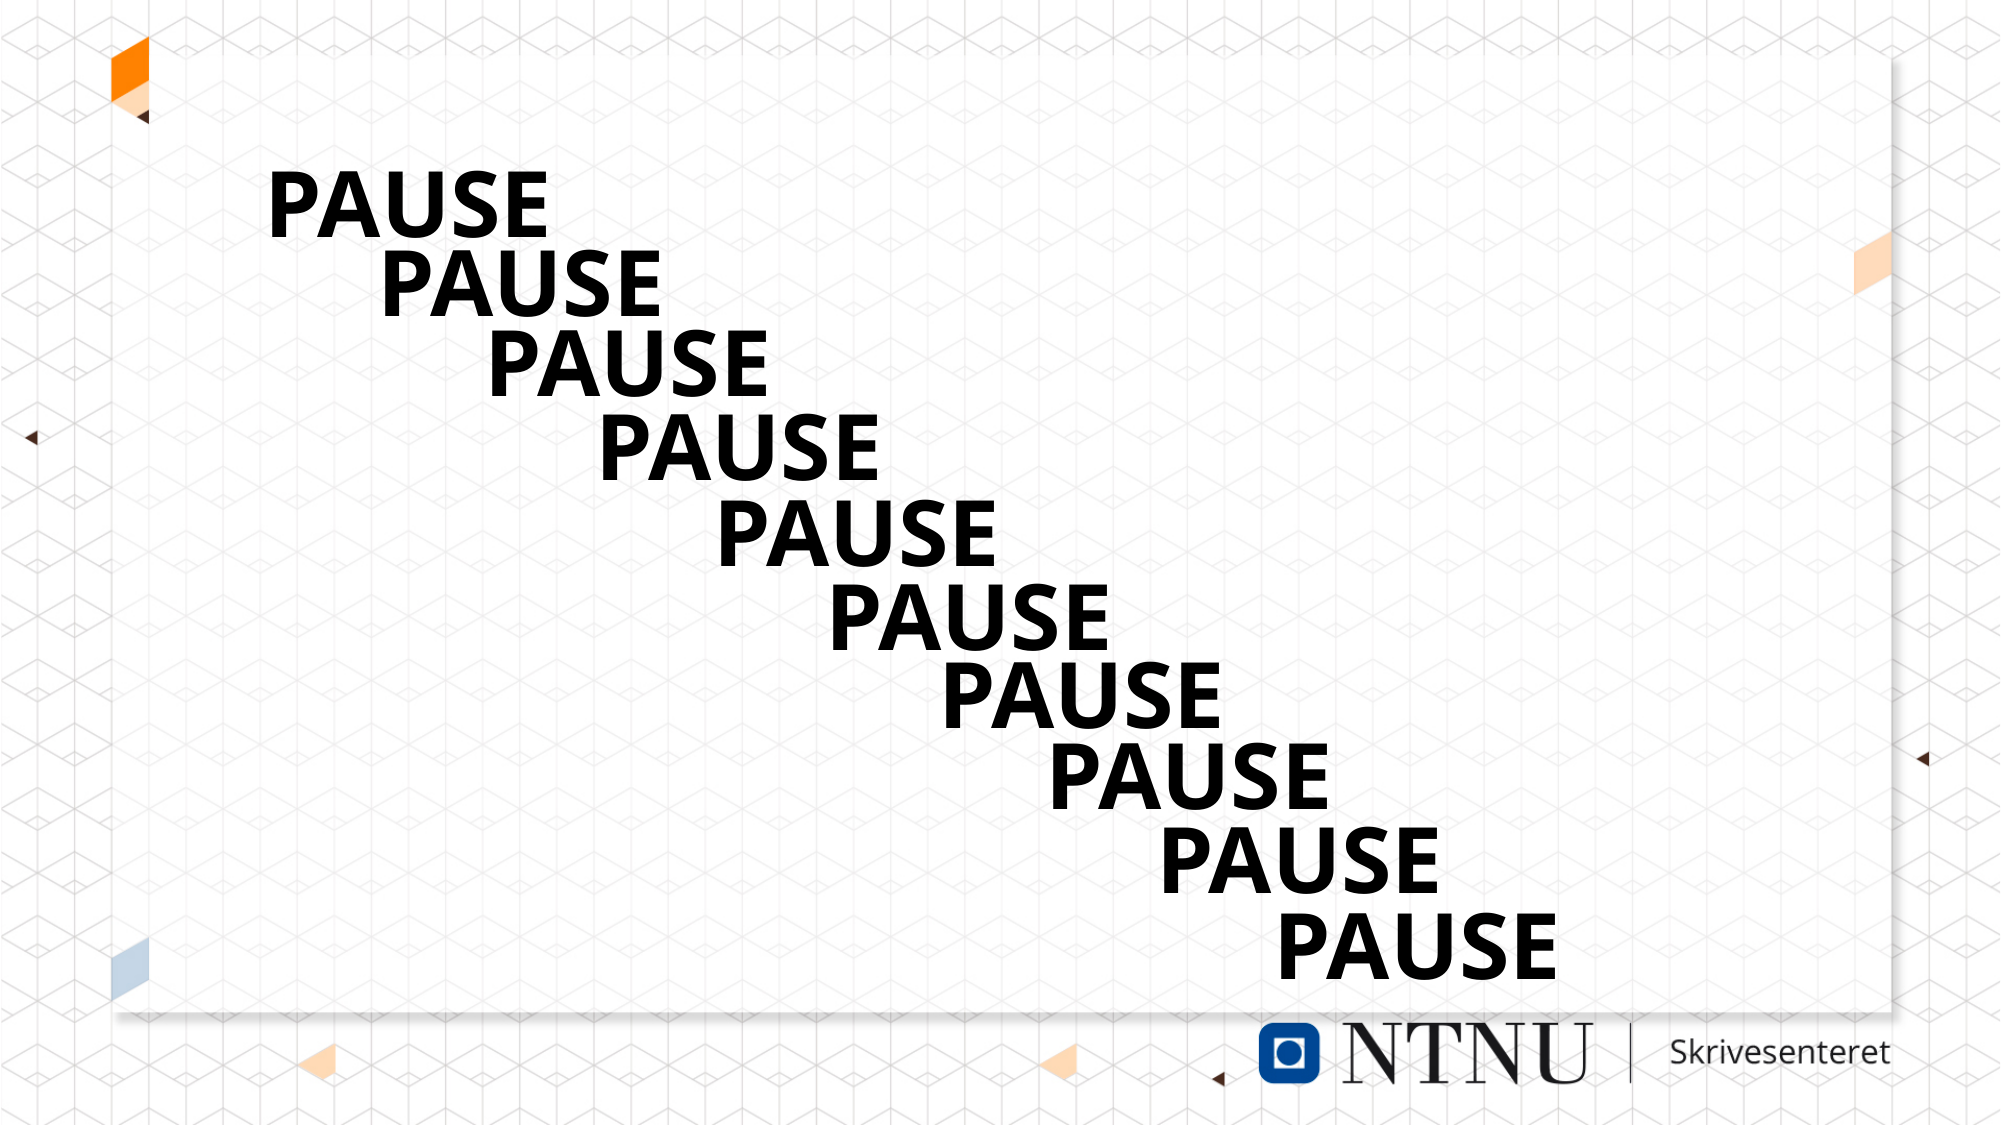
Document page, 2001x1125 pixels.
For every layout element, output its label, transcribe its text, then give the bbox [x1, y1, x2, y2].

text_box PAUSE [923, 651, 2000, 729]
text_box PAUSE [698, 472, 1934, 567]
text_box PAUSE [362, 222, 1599, 316]
picture [1, 0, 2001, 1125]
text_box PAUSE [1030, 729, 2000, 810]
text_box PAUSE [249, 143, 1486, 238]
text_box PAUSE [469, 302, 1706, 397]
text_box PAUSE [580, 386, 1817, 481]
text_box PAUSE [1141, 810, 2000, 893]
text_box PAUSE [1258, 885, 2000, 979]
text_box PAUSE [810, 556, 2000, 651]
